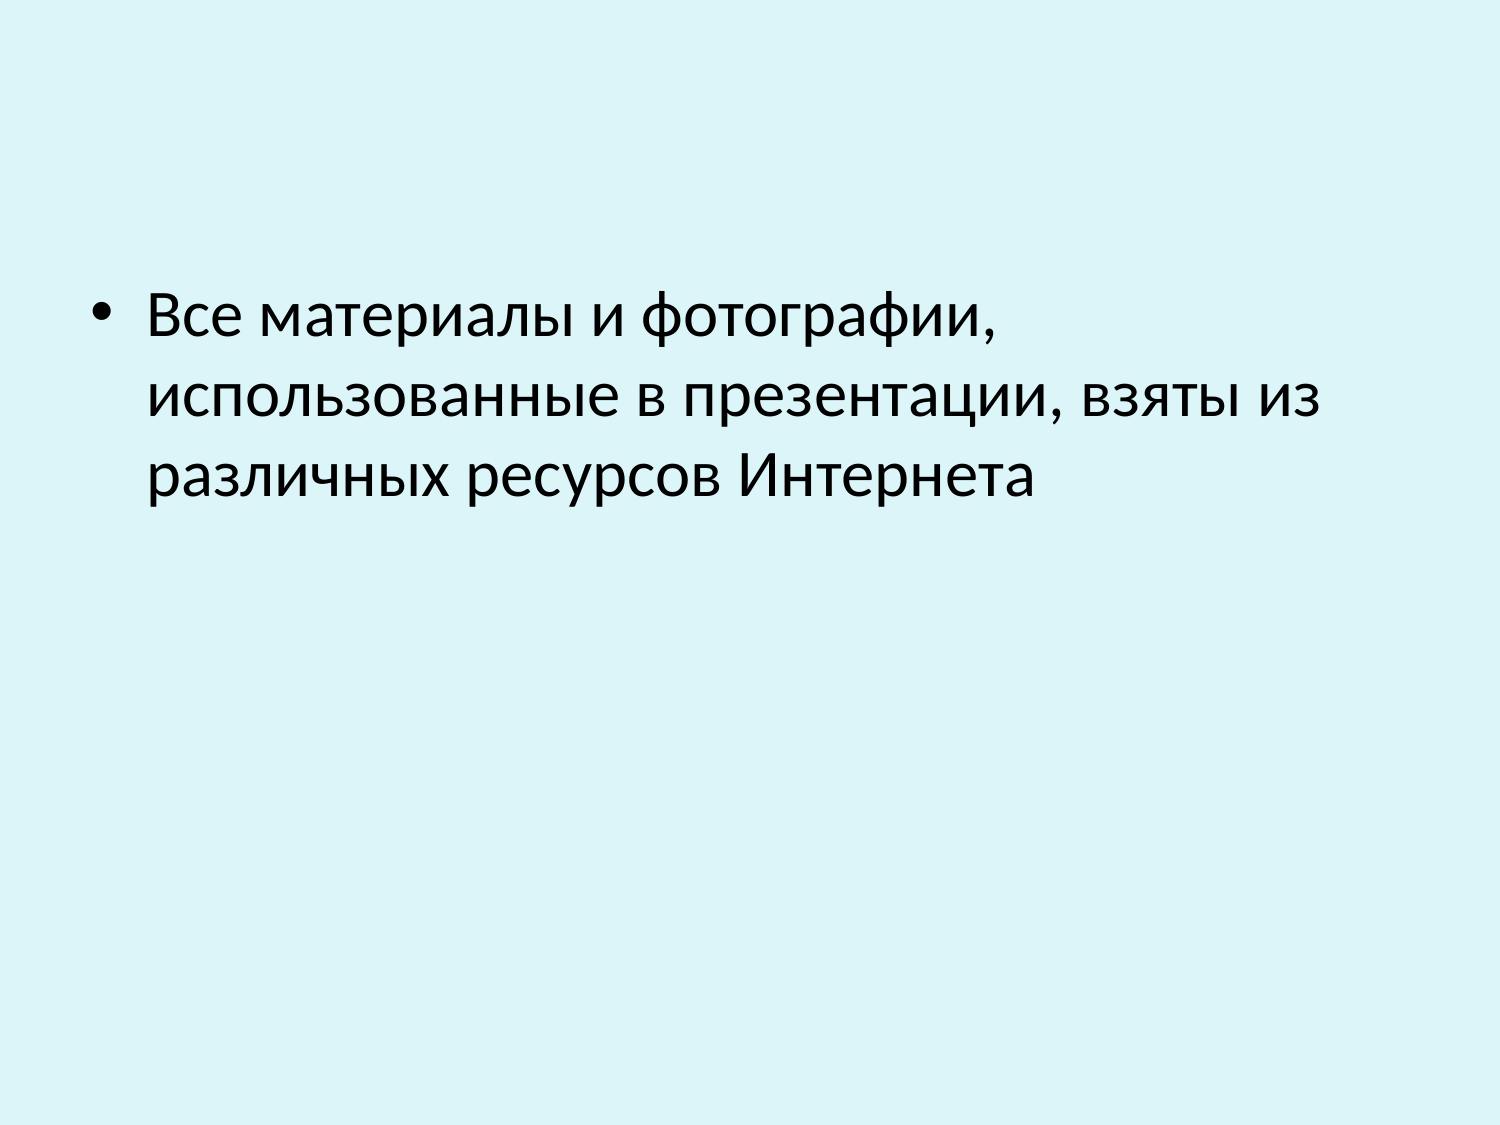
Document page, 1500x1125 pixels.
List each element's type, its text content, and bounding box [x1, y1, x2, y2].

list Все материалы и фотографии, использованные в презентации, взяты из различных ресурсов Интернета [75, 262, 1425, 1005]
